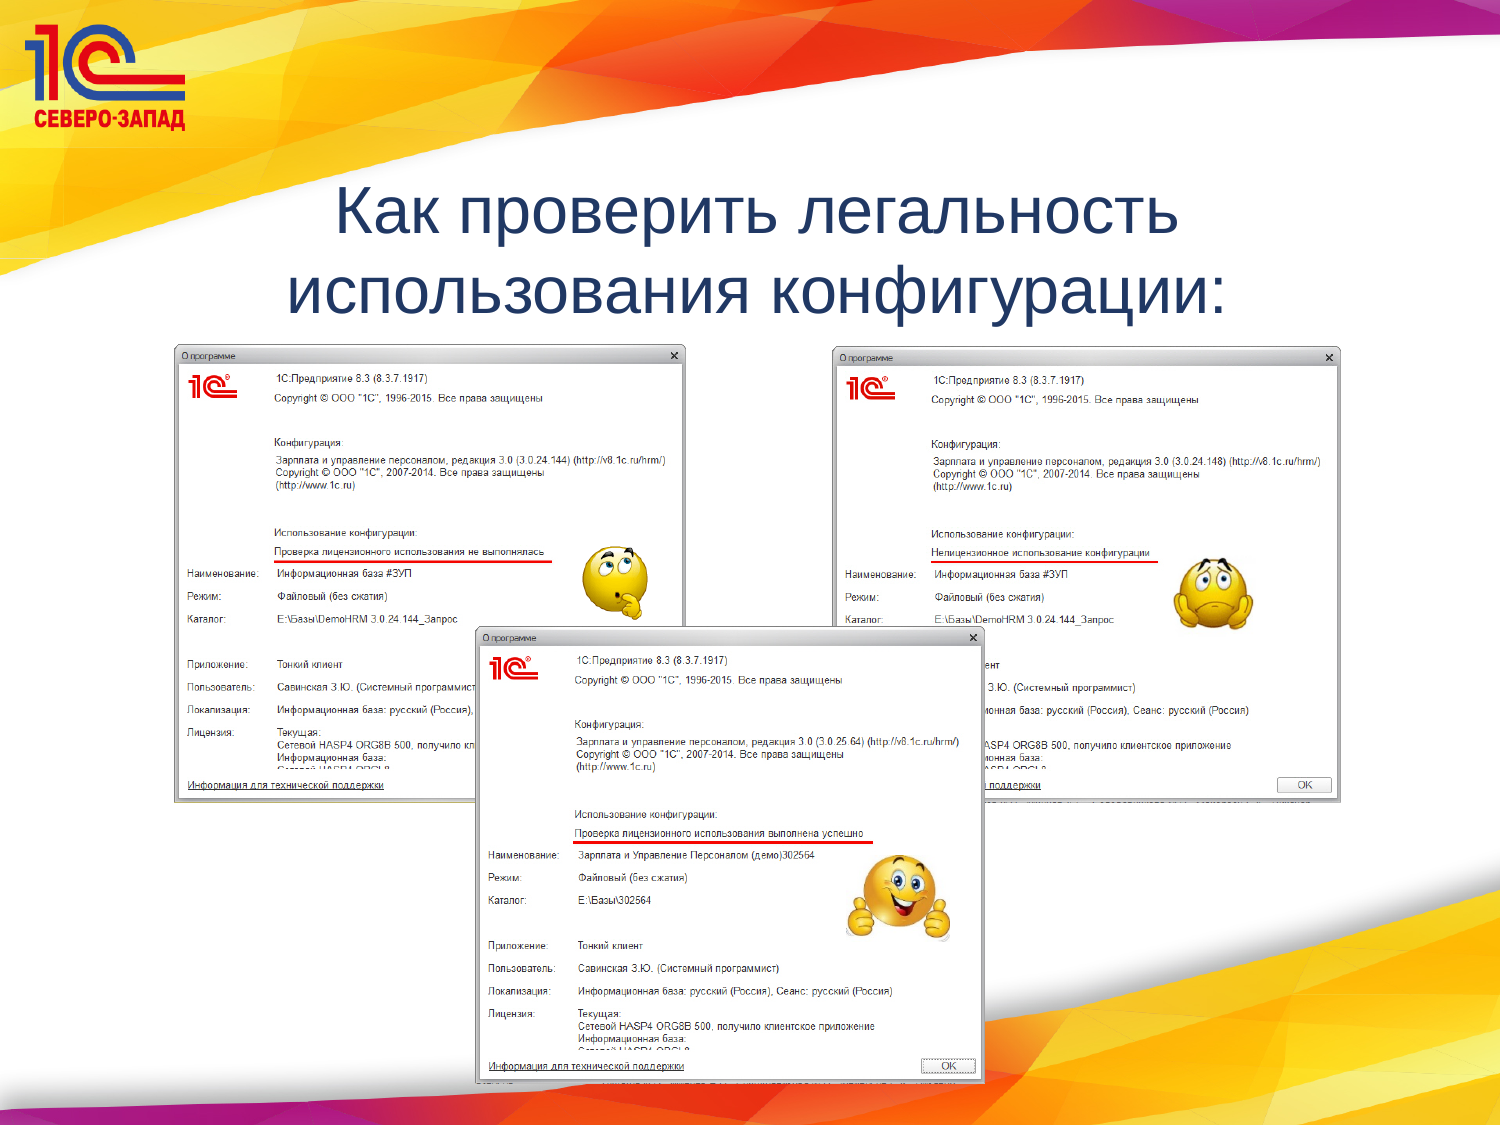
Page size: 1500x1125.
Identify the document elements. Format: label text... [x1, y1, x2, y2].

picture [0, 0, 1500, 1125]
title Как проверить легальность использования конфигурации: [131, 134, 1385, 360]
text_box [174, 344, 1341, 1084]
